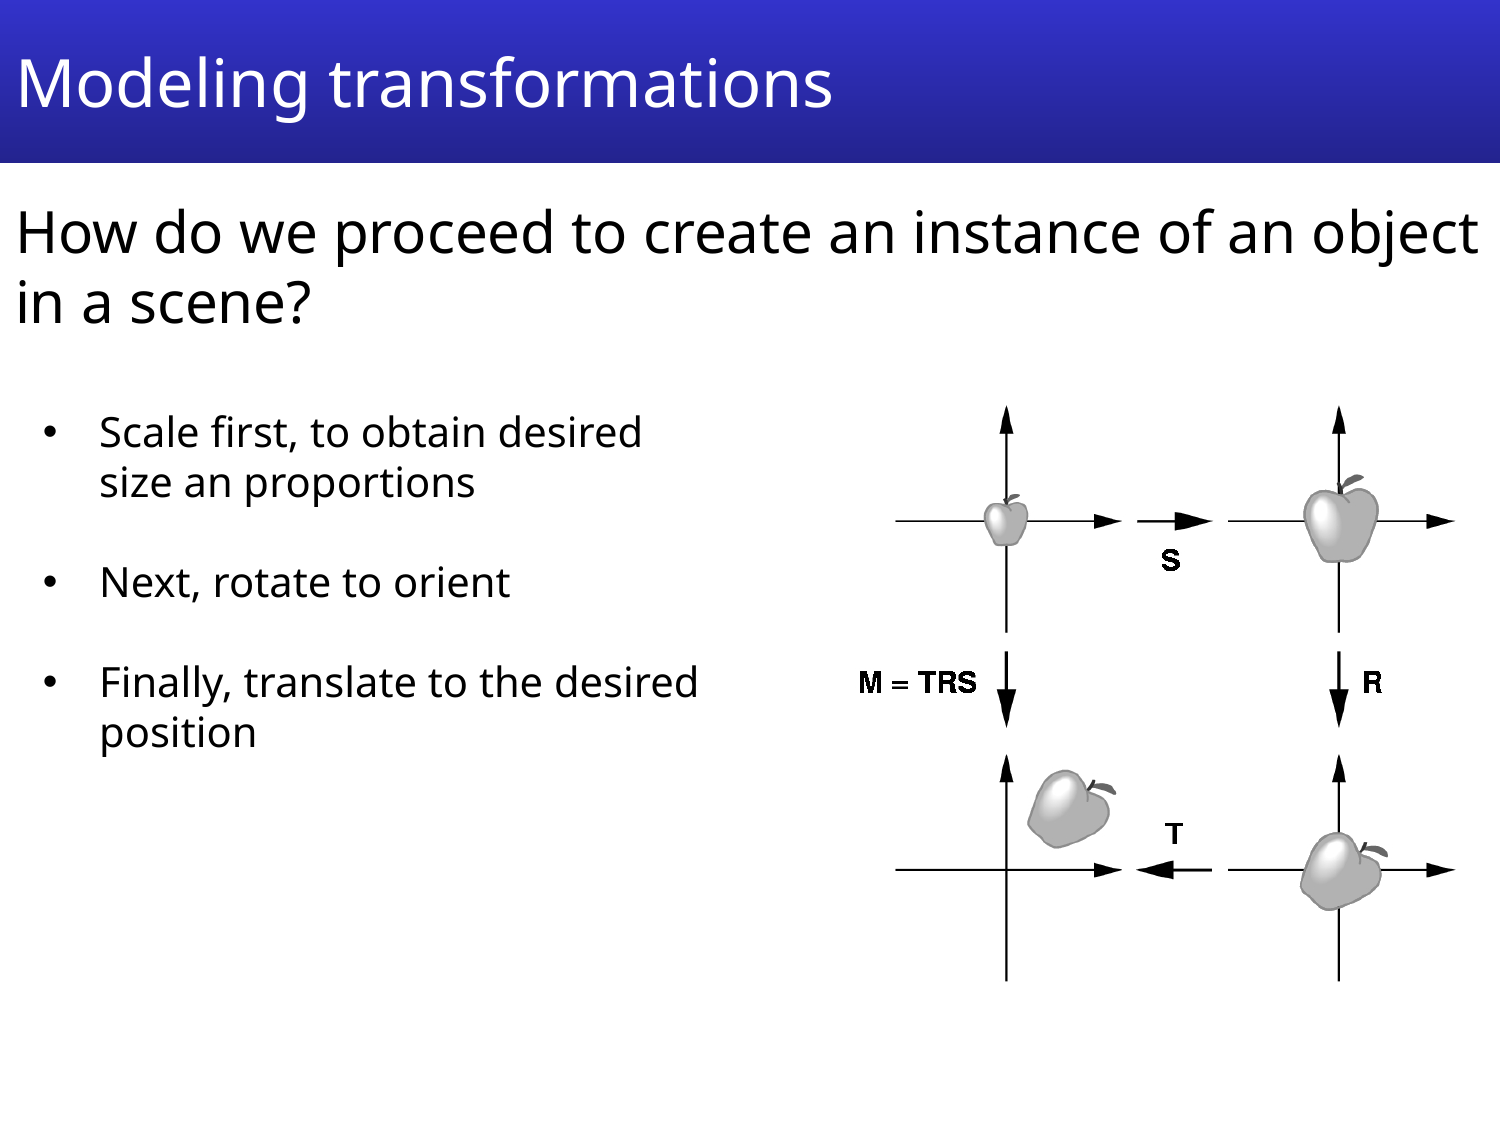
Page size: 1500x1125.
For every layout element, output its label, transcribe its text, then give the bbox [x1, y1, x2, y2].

title Modeling transformations [0, 0, 1500, 163]
text_box Scale first, to obtain desired size an proportions Next, rotate to orient Finally, translate to the desired position [28, 398, 723, 764]
list How do we proceed to create an instance of an object in a scene? [0, 187, 1500, 366]
picture [812, 399, 1465, 982]
